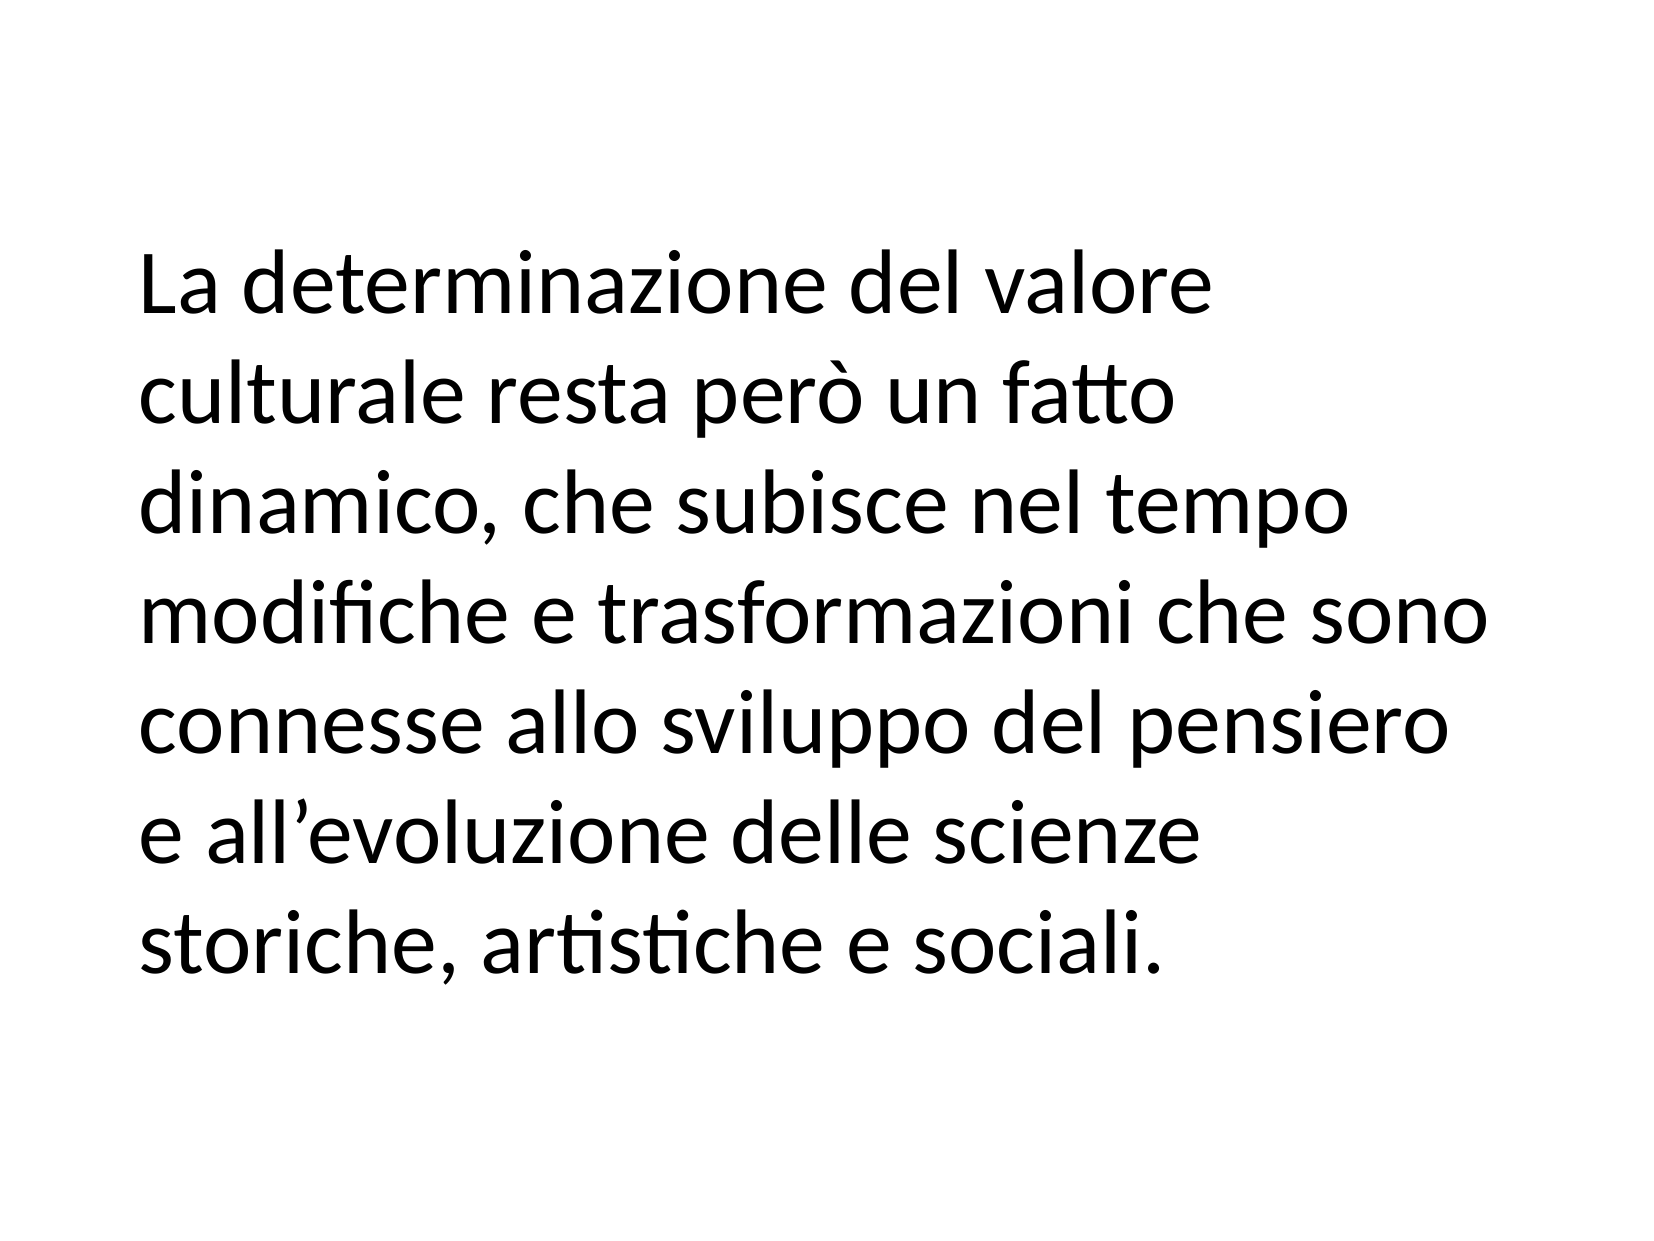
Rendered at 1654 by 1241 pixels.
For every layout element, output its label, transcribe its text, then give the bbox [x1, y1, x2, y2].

title La determinazione del valore culturale resta però un fatto dinamico, che subisce nel tempo modifiche e trasformazioni che sono connesse allo sviluppo del pensiero e all’evoluzione delle scienze storiche, artistiche e sociali. [123, 47, 1530, 1167]
